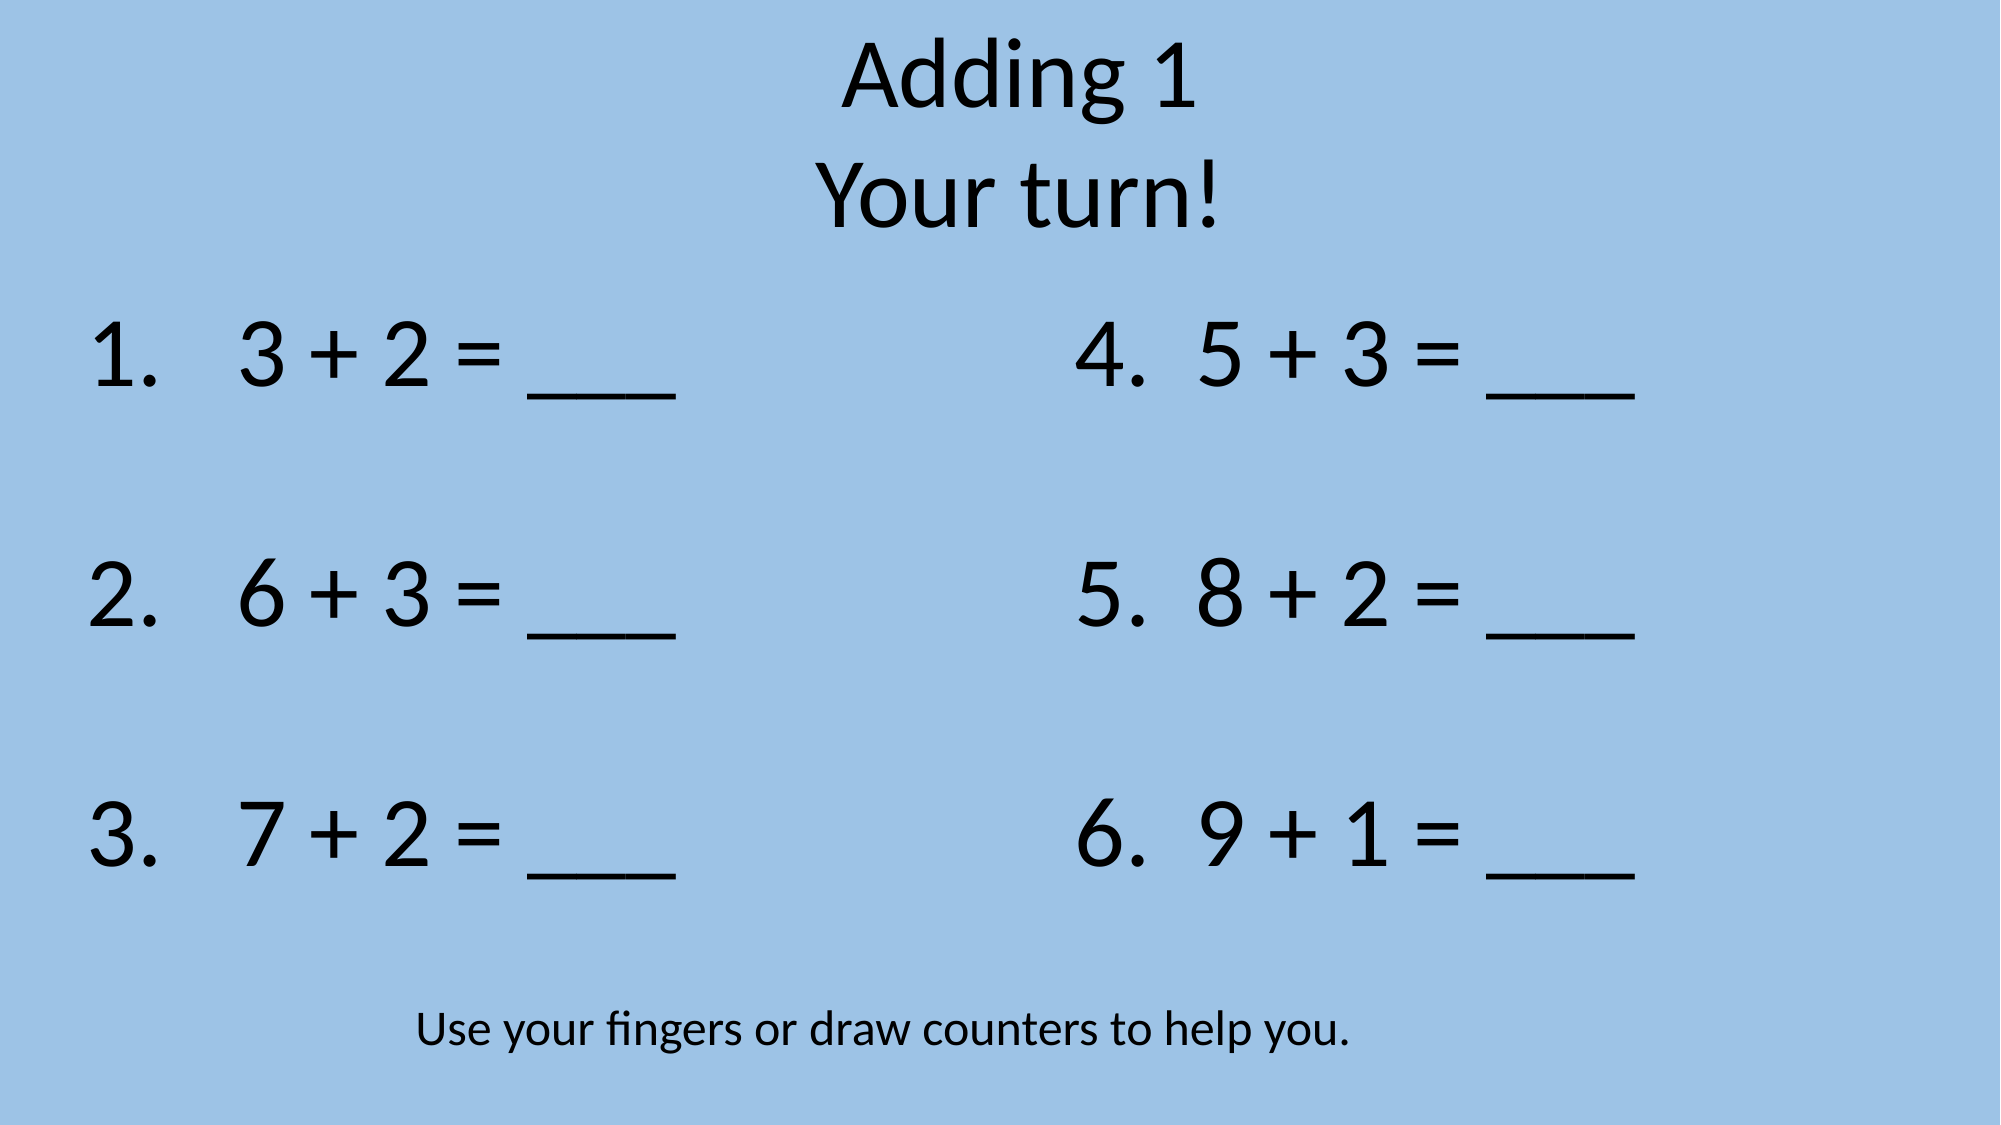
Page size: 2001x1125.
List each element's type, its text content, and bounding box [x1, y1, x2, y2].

text_box 3 + 2 = ___ 6 + 3 = ___ 7 + 2 = ___ [71, 279, 964, 894]
text_box Use your fingers or draw counters to help you. [400, 987, 1719, 1063]
text_box Adding 1 Your turn! [185, 0, 1856, 255]
text_box 4. 5 + 3 = ___ 5. 8 + 2 = ___ 6. 9 + 1 = ___ [1059, 279, 1952, 894]
